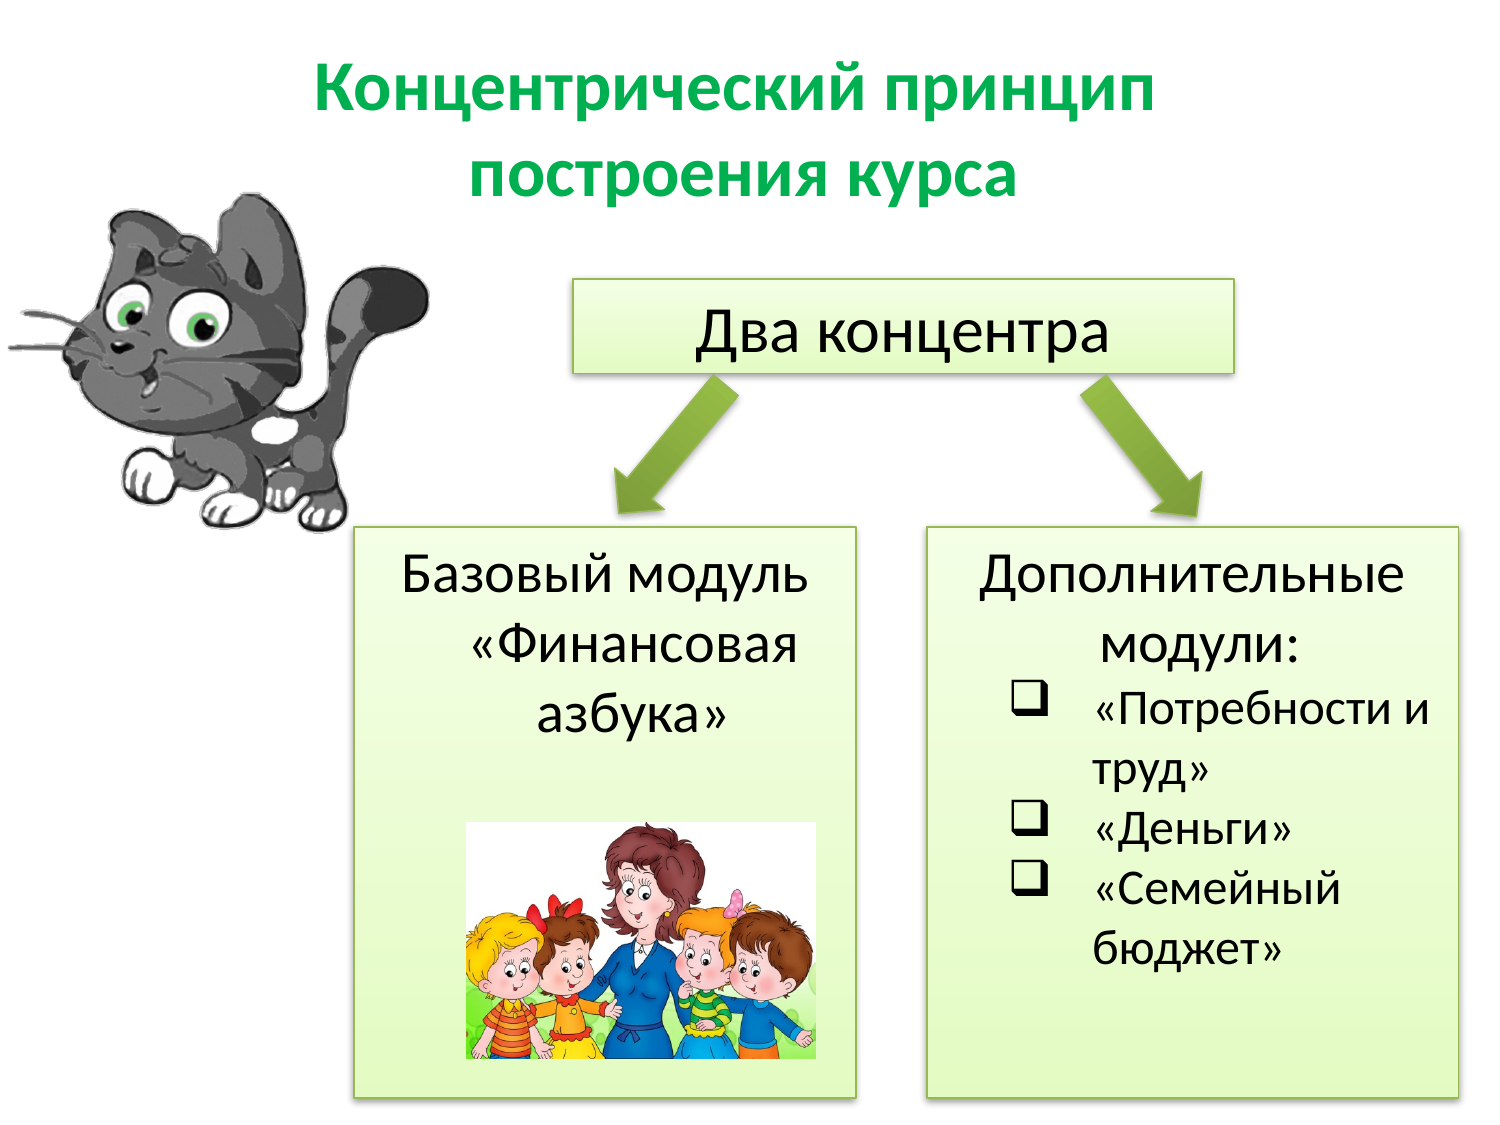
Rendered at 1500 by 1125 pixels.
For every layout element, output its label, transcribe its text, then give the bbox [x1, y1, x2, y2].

list Базовый модуль «Финансовая азбука» [353, 526, 857, 1099]
picture [0, 170, 452, 562]
text_box [1080, 374, 1203, 518]
list Дополнительные модули: «Потребности и труд» «Деньги» «Семейный бюджет» [926, 526, 1459, 1099]
title Два концентра [572, 278, 1235, 374]
picture [466, 822, 816, 1060]
text_box Концентрический принцип построения курса [29, 30, 1459, 219]
text_box [613, 374, 739, 515]
